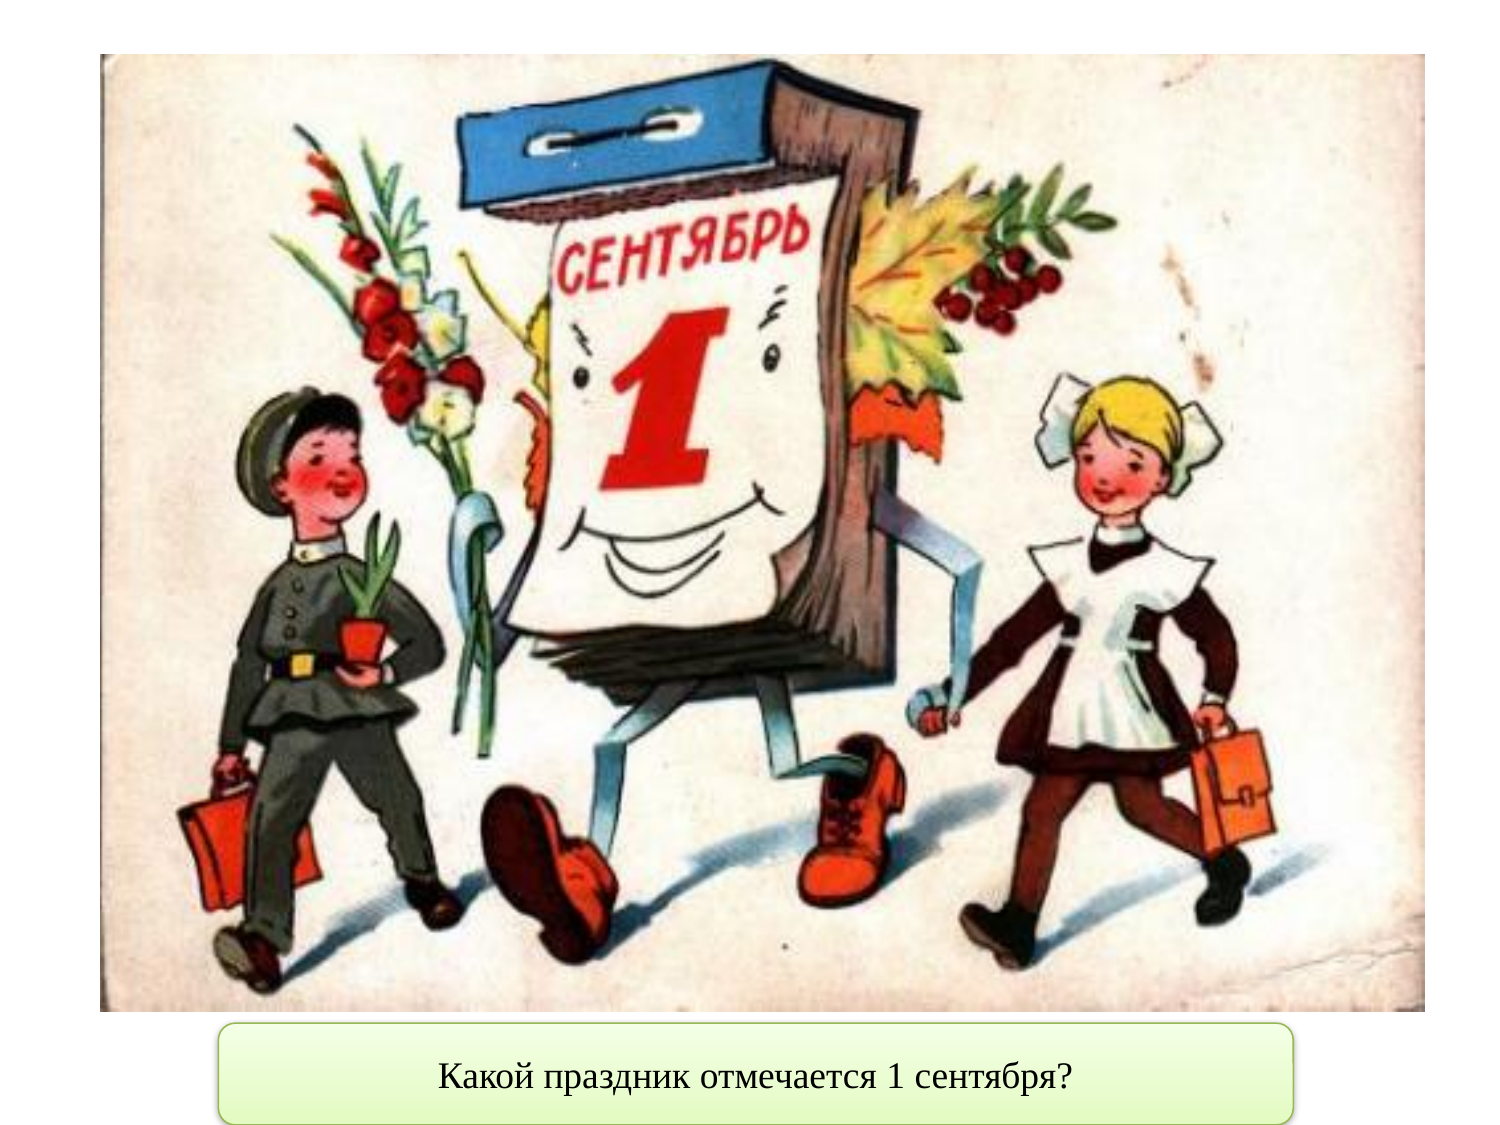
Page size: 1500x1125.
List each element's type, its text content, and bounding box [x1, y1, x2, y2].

text_box Какой праздник отмечается 1 сентября? [217, 1023, 1295, 1125]
picture [100, 54, 1425, 1012]
